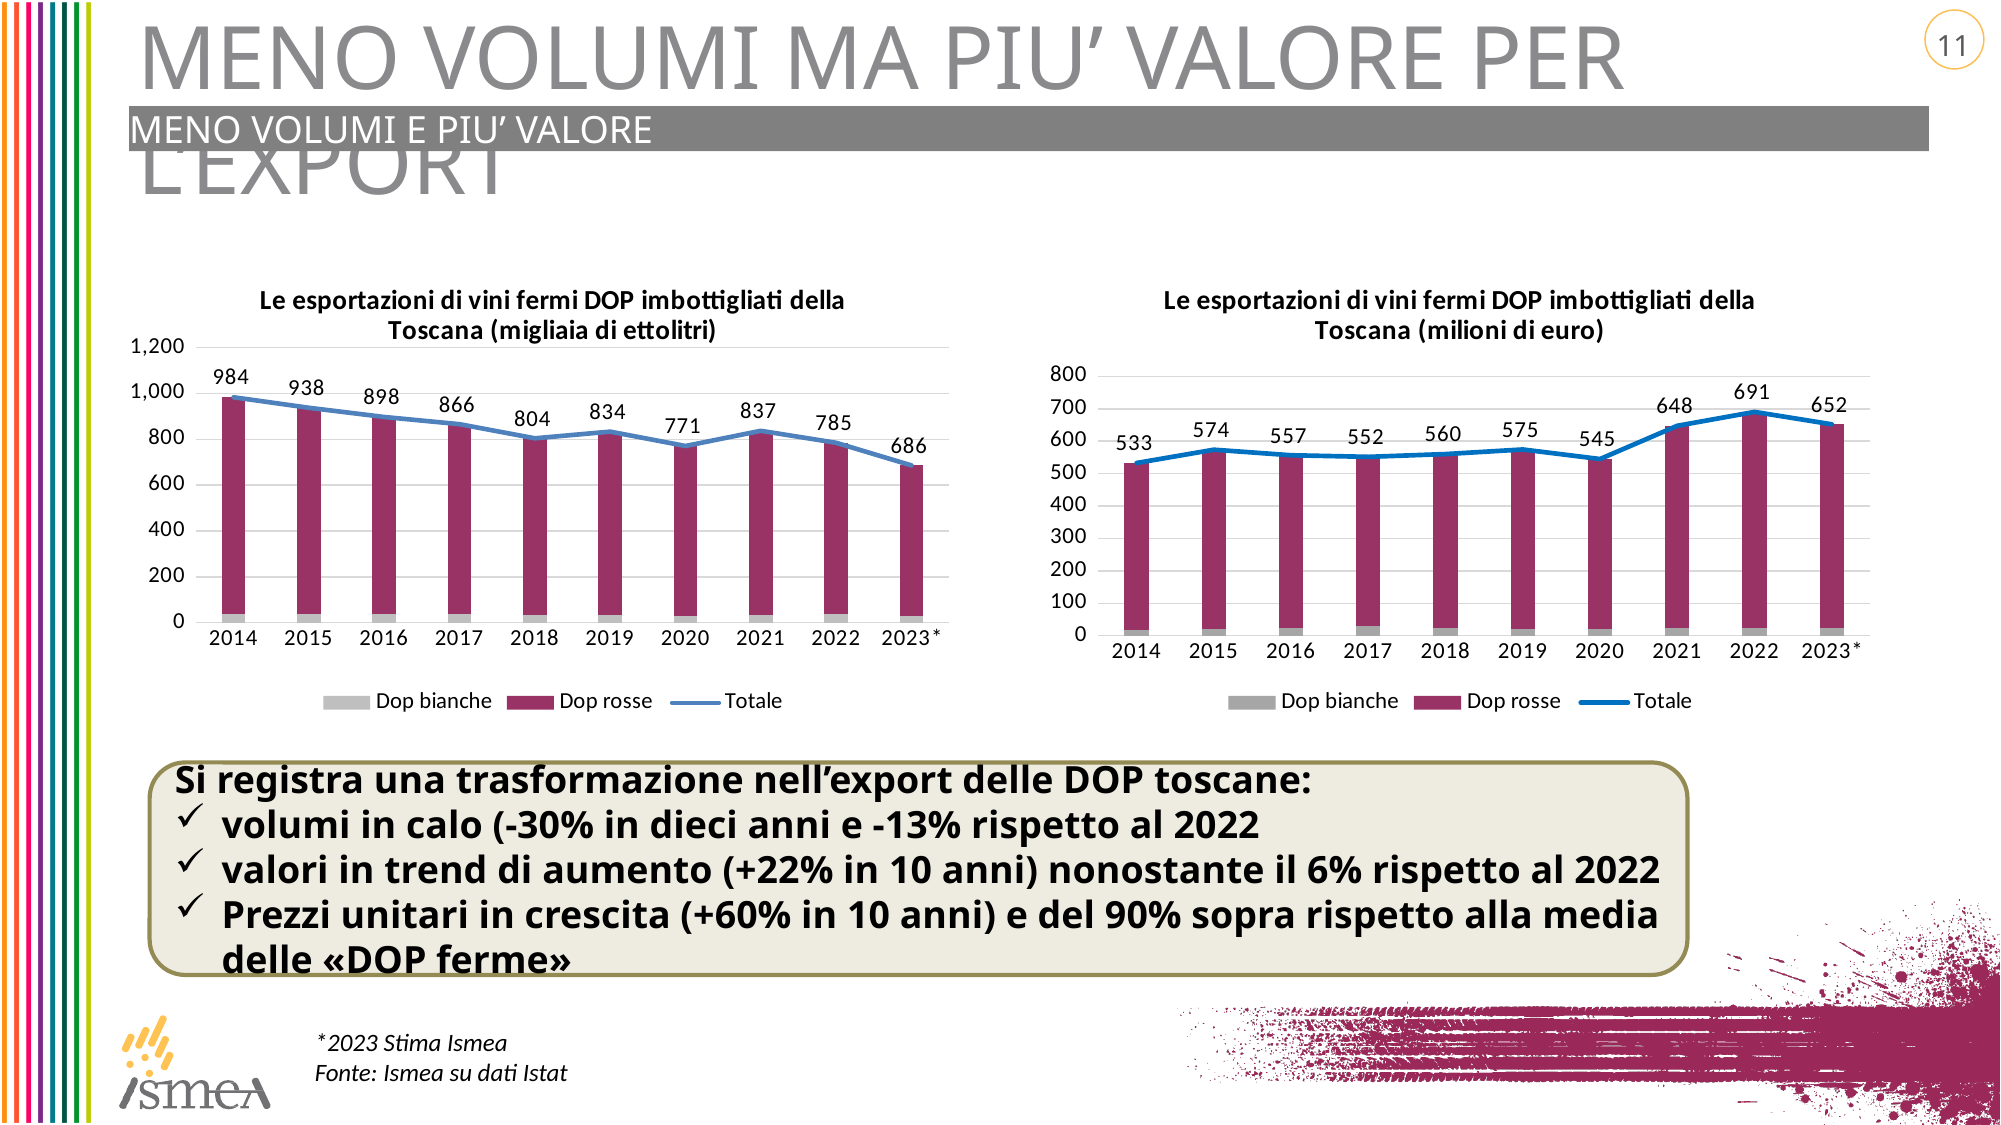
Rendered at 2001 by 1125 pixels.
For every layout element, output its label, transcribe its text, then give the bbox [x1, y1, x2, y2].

picture [2, 2, 91, 1123]
picture [119, 1077, 138, 1109]
chart [1032, 262, 1888, 721]
text_box Si registra una trasformazione nell’export delle DOP toscane: volumi in calo (-30% in dieci anni e -13% rispetto al 2022 valori in trend di aumento (+22% in 10 anni) nonostante il 6% rispetto al 2022 Prezzi unitari in crescita (+60% in 10 anni) e del 90% sopra rispetto alla media delle «DOP ferme» [147, 760, 1690, 978]
title MENO VOLUMI MA PIU’ VALORE PER L’EXPORT [137, 0, 1938, 109]
picture [1174, 899, 2000, 1125]
text_box MENO VOLUMI E PIU’ VALORE [129, 106, 1929, 152]
text_box 11 [1921, 19, 1985, 70]
text_box *2023 Stima Ismea Fonte: Ismea su dati Istat [299, 1018, 1169, 1094]
chart [129, 262, 968, 721]
